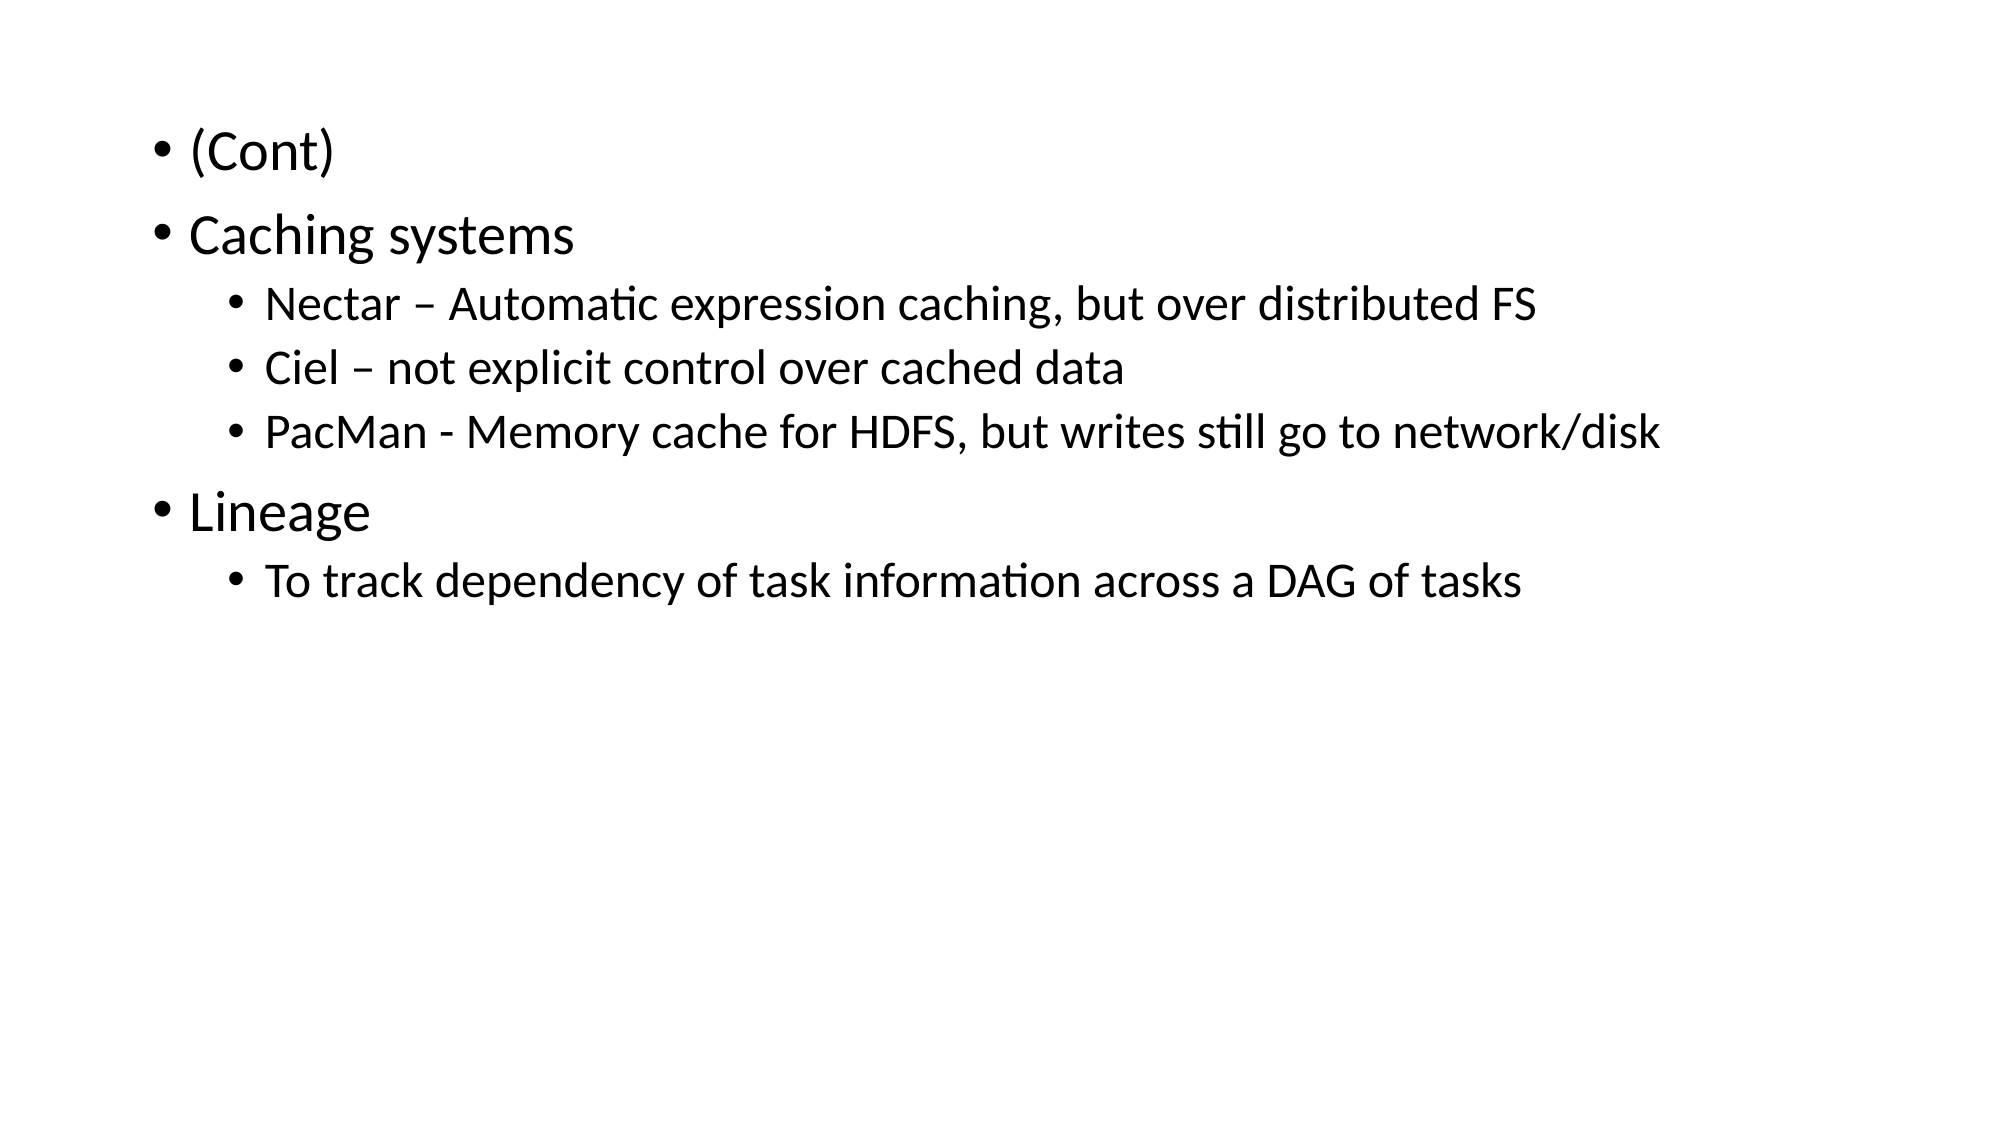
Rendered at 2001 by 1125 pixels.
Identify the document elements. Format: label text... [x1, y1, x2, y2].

list (Cont) Caching systems Nectar – Automatic expression caching, but over distributed FS Ciel – not explicit control over cached data PacMan - Memory cache for HDFS, but writes still go to network/disk Lineage To track dependency of task information across a DAG of tasks [137, 112, 1863, 1014]
